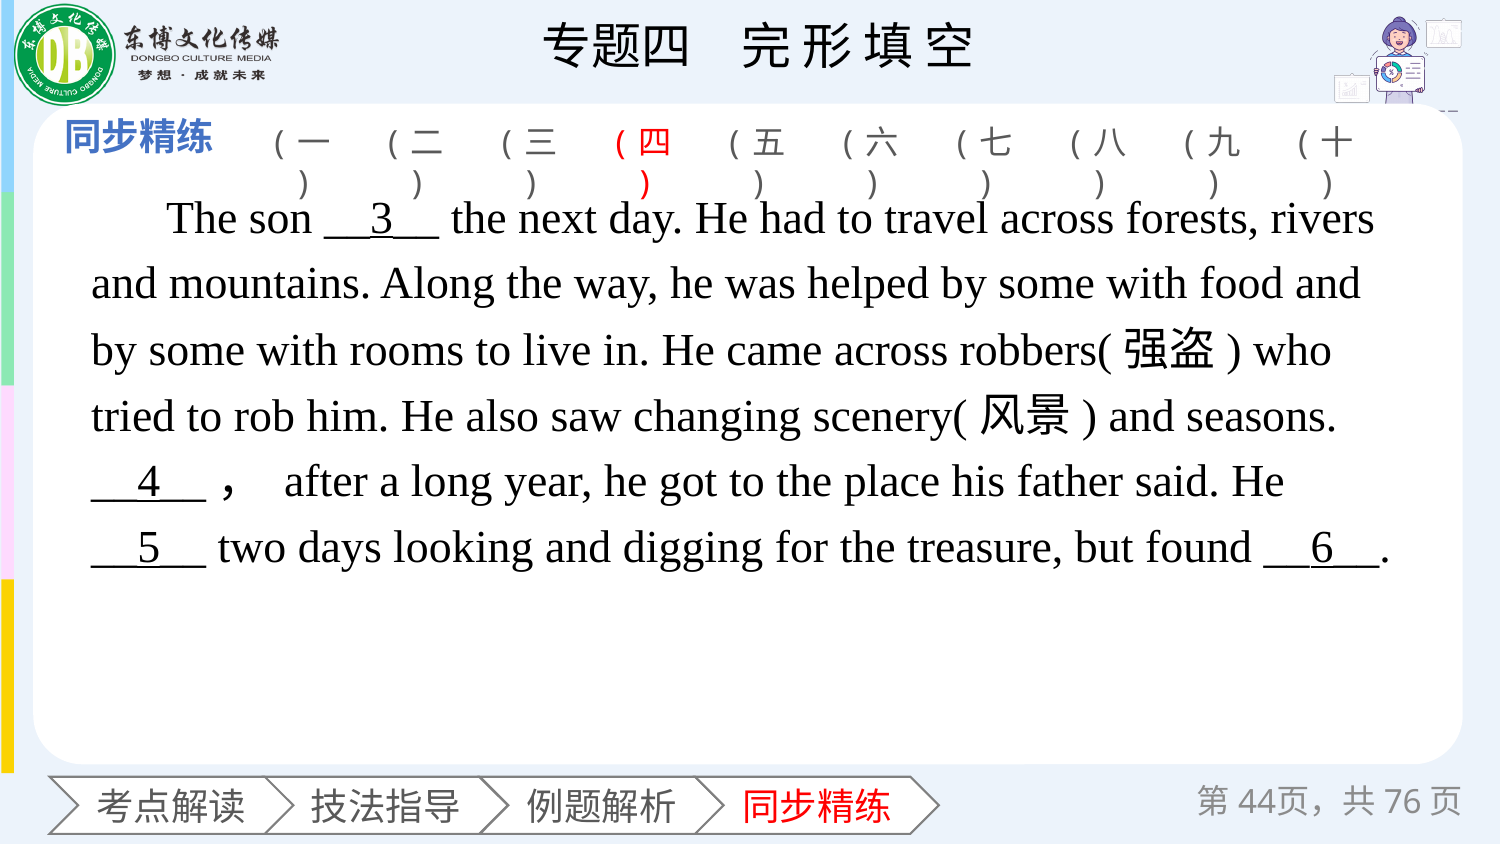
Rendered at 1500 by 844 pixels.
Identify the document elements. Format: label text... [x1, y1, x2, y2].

text_box (十) [1271, 113, 1383, 209]
text_box (九) [1158, 113, 1270, 209]
text_box (八) [1044, 113, 1156, 209]
text_box (四) [589, 113, 701, 209]
text_box (一) [248, 113, 360, 209]
slide_number 第页，共76页 [1173, 780, 1478, 826]
text_box (二) [362, 113, 473, 209]
picture [14, 3, 280, 106]
text_box (六) [816, 113, 928, 209]
text_box The son __3__ the next day. He had to travel across forests, rivers and mountains. Along the way, he was helped by some with food and by some with rooms to live in. He came across robbers(强盗) who tried to rob him. He also saw changing scenery(风景) and seasons. __4__， after a long year, he got to the place his father said. He __5__ two days looking and digging for the treasure, but found __6__. [76, 168, 1422, 580]
text_box (七) [930, 113, 1042, 209]
text_box (五) [703, 113, 815, 209]
text_box (三) [475, 113, 587, 209]
picture [1312, 0, 1487, 131]
